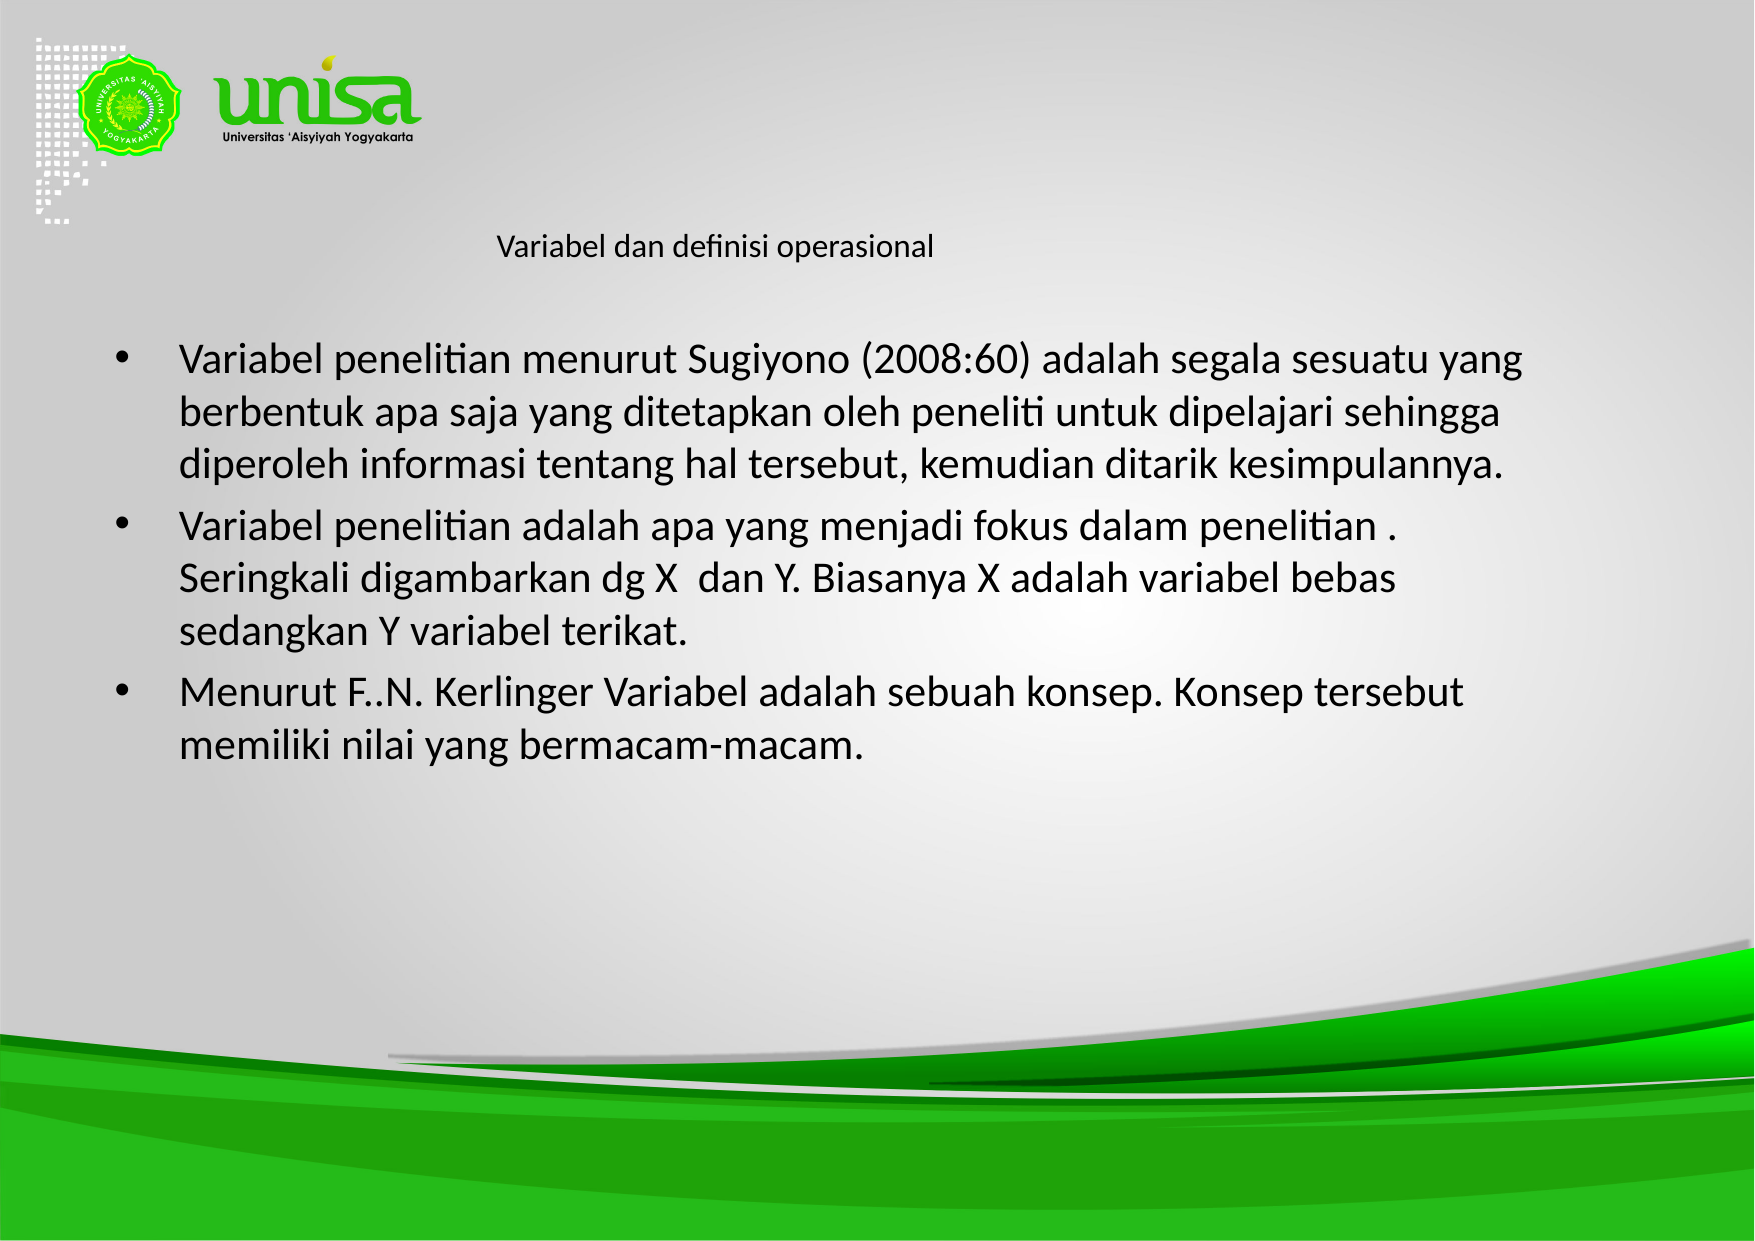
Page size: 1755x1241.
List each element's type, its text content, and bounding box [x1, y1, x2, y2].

title Variabel dan definisi operasional [97, 214, 1335, 314]
list Variabel penelitian menurut Sugiyono (2008:60) adalah segala sesuatu yang berbentuk apa saja yang ditetapkan oleh peneliti untuk dipelajari sehingga diperoleh informasi tentang hal tersebut, kemudian ditarik kesimpulannya. Variabel penelitian adalah apa yang menjadi fokus dalam penelitian . Seringkali digambarkan dg X dan Y. Biasanya X adalah variabel bebas sedangkan Y variabel terikat. Menurut F..N. Kerlinger Variabel adalah sebuah konsep. Konsep tersebut memiliki nilai yang bermacam-macam. [97, 321, 1556, 997]
picture [0, 0, 1755, 1241]
